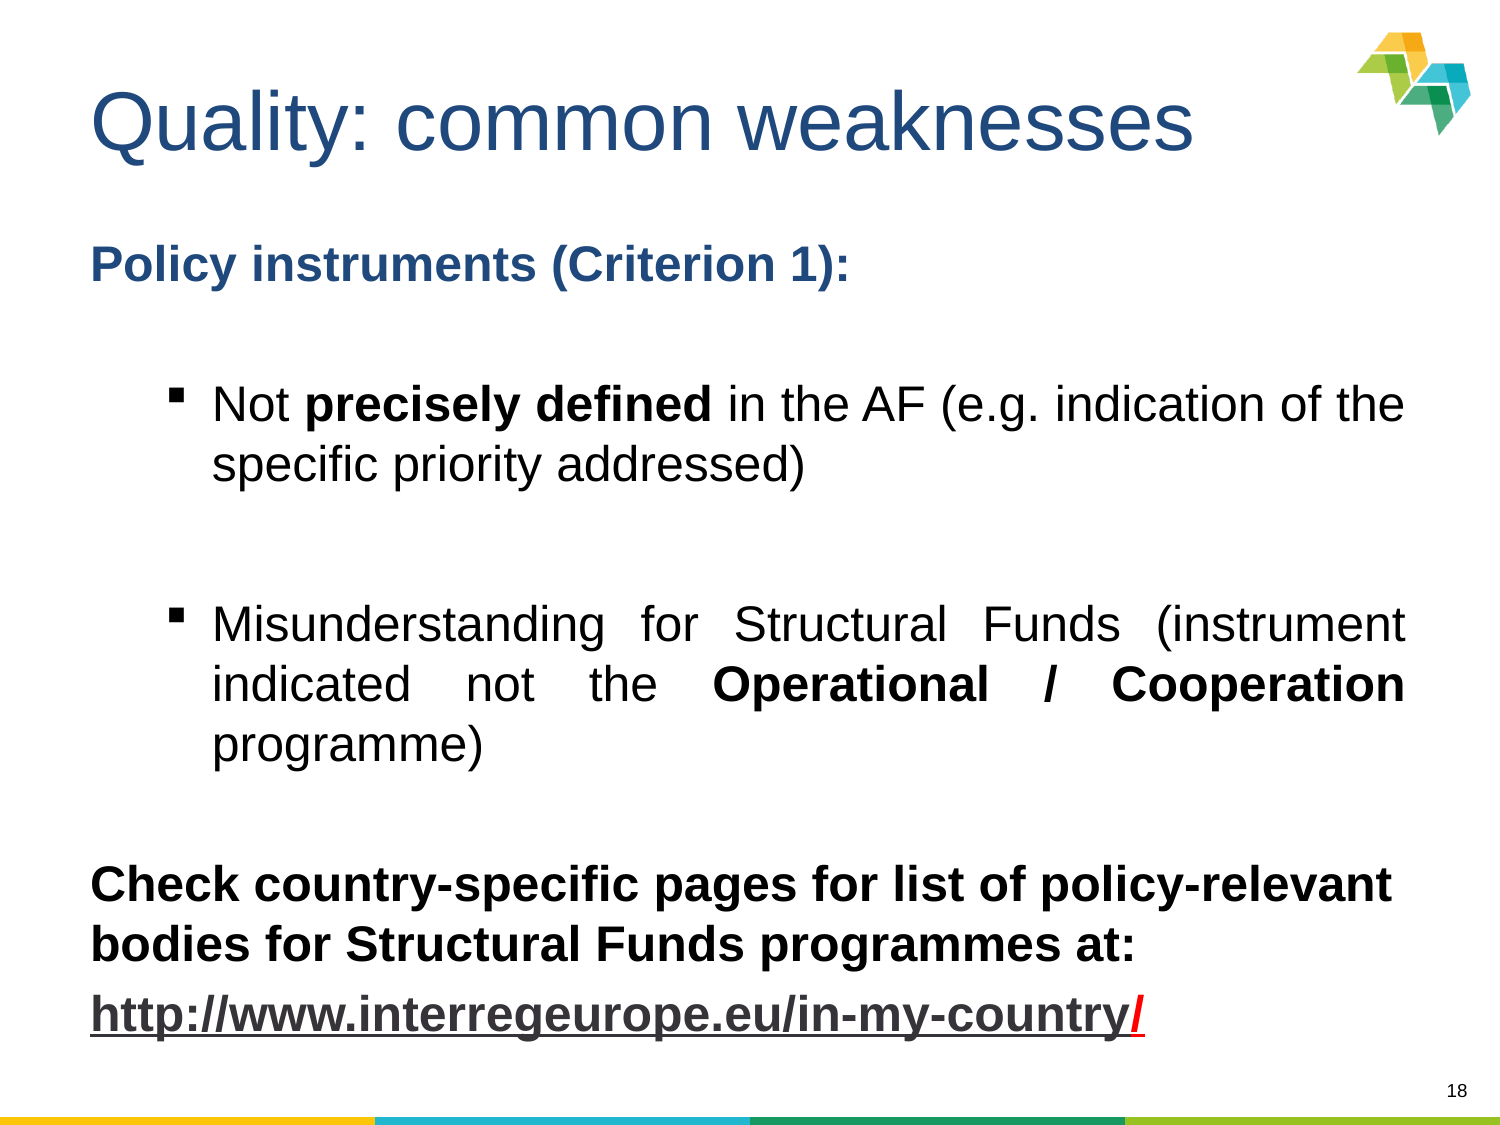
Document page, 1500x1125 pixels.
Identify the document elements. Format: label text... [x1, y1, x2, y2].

title Quality: common weaknesses [75, 70, 1425, 163]
list Policy instruments (Criterion 1): Not precisely defined in the AF (e.g. indication of the specific priority addressed) Misunderstanding for Structural Funds (instrument indicated not the Operational / Cooperation programme) Check country-specific pages for list of policy-relevant bodies for Structural Funds programmes at: http://www.interregeurope.eu/in-my-country/ [75, 224, 1422, 1075]
picture [1353, 28, 1471, 138]
